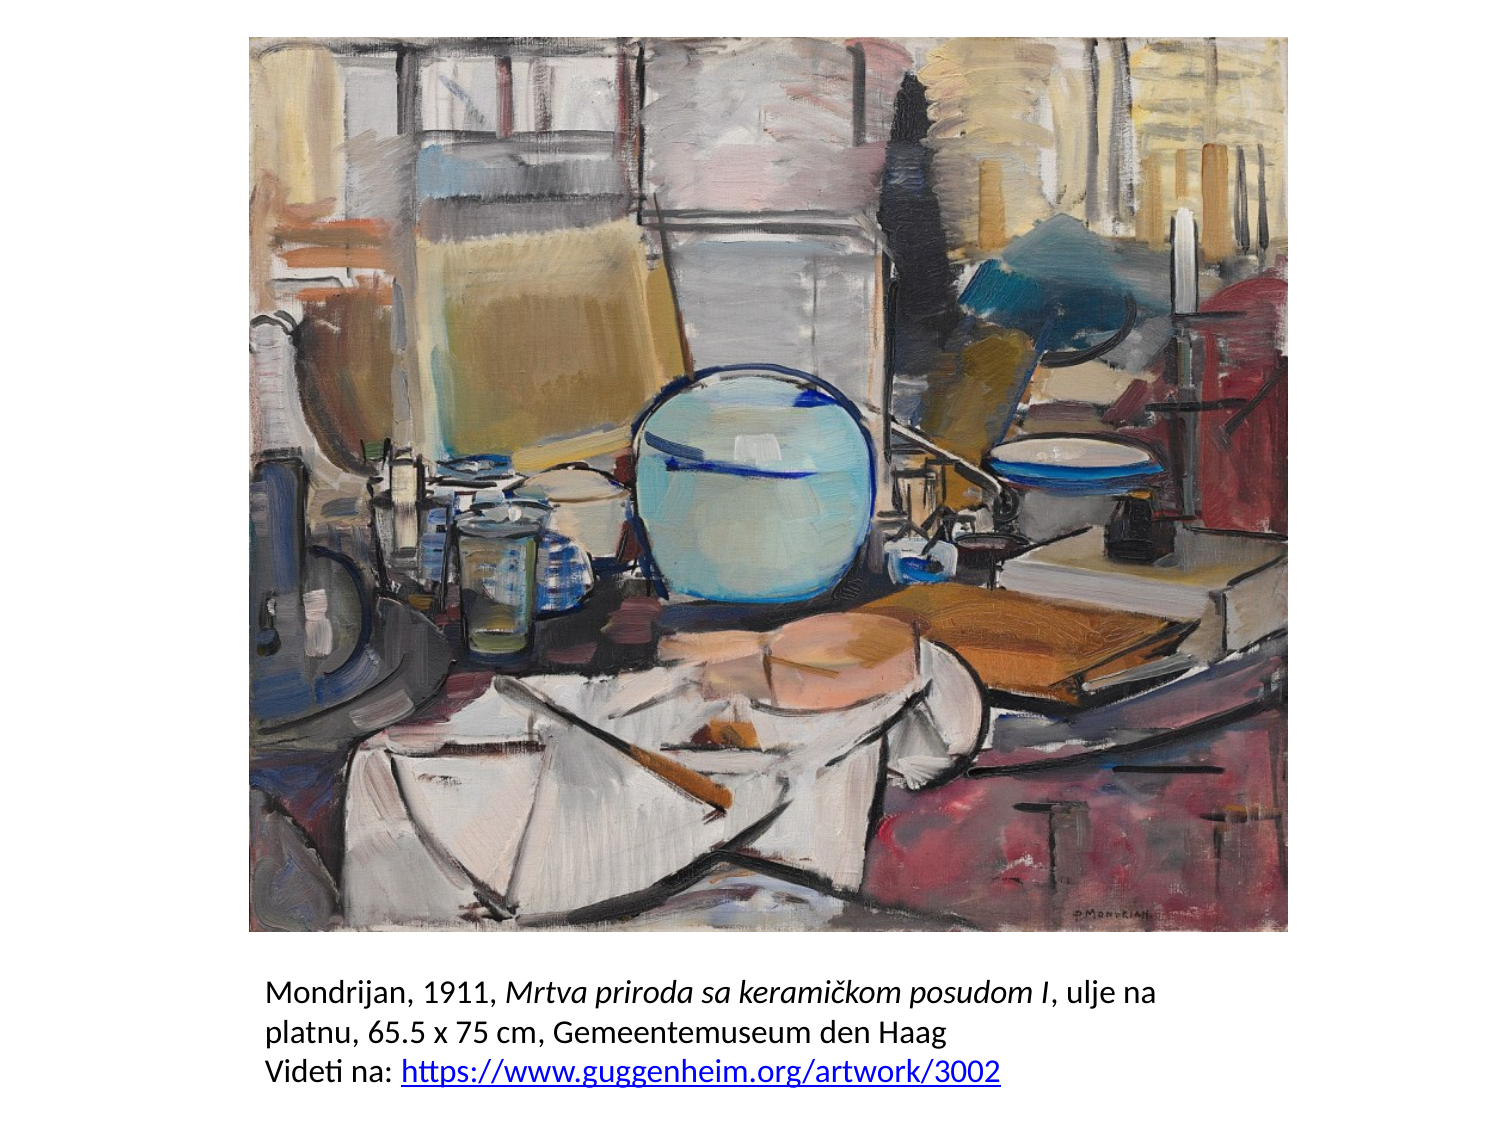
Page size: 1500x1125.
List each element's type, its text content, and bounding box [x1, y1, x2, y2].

picture [249, 37, 1288, 933]
text_box Mondrijan, 1911, Mrtva priroda sa keramičkom posudom I, ulje na platnu, 65.5 x 75 cm, Gemeentemuseum den Haag Videti na: https://www.guggenheim.org/artwork/3002 [249, 962, 1250, 1097]
